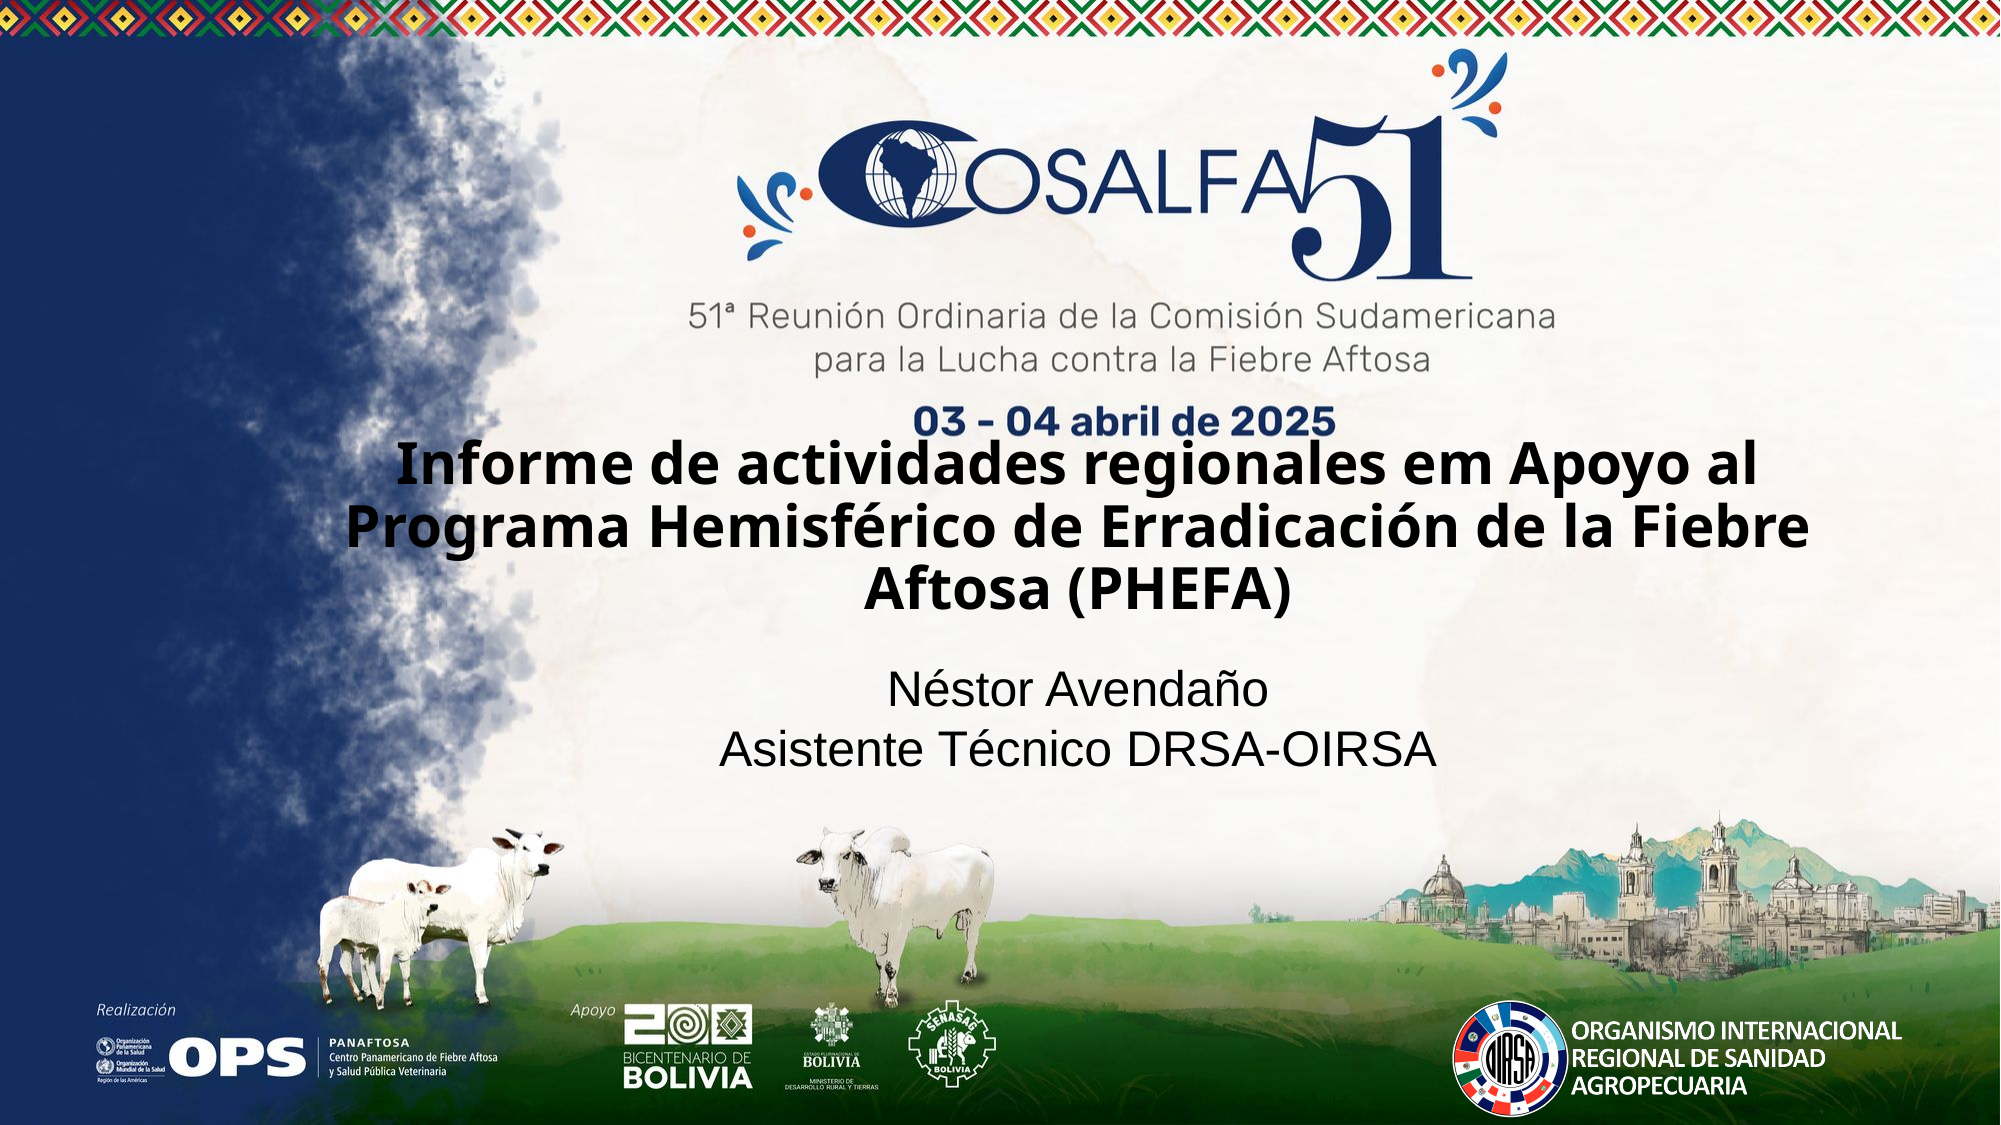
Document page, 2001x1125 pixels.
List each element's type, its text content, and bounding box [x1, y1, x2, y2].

title Informe de actividades regionales em Apoyo al Programa Hemisférico de Erradicación de la Fiebre Aftosa (PHEFA) [326, 462, 1830, 781]
subtitle Néstor Avendaño Asistente Técnico DRSA-OIRSA [688, 648, 1468, 912]
picture [0, 0, 2000, 1125]
